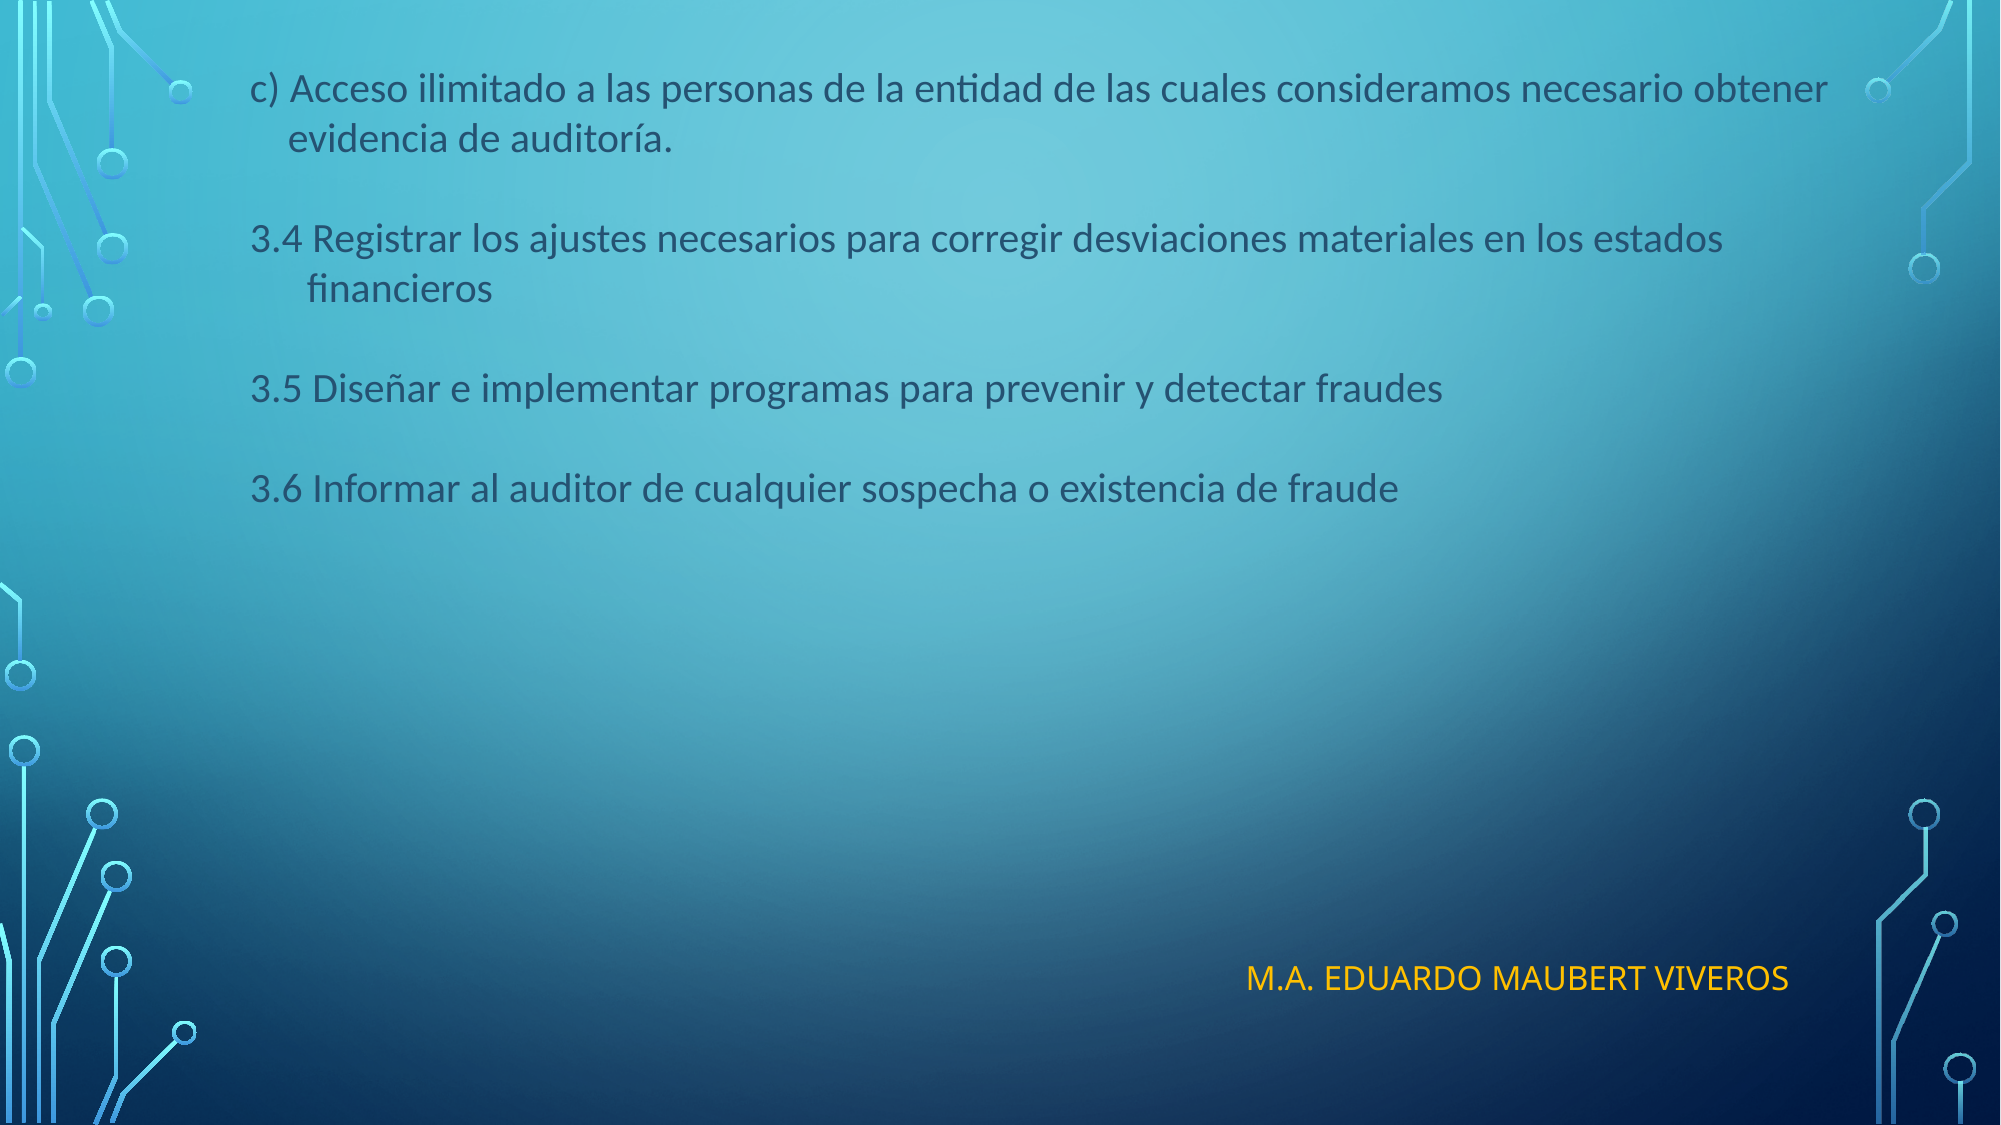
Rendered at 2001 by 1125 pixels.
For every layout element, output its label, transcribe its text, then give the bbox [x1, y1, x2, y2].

text_box c) Acceso ilimitado a las personas de la entidad de las cuales consideramos necesario obtener evidencia de auditoría. 3.4 Registrar los ajustes necesarios para corregir desviaciones materiales en los estados financieros 3.5 Diseñar e implementar programas para prevenir y detectar fraudes 3.6 Informar al auditor de cualquier sospecha o existencia de fraude [235, 53, 1864, 519]
text_box M.A. EDUARDO MAUBERT VIVEROS [1230, 950, 1902, 1005]
